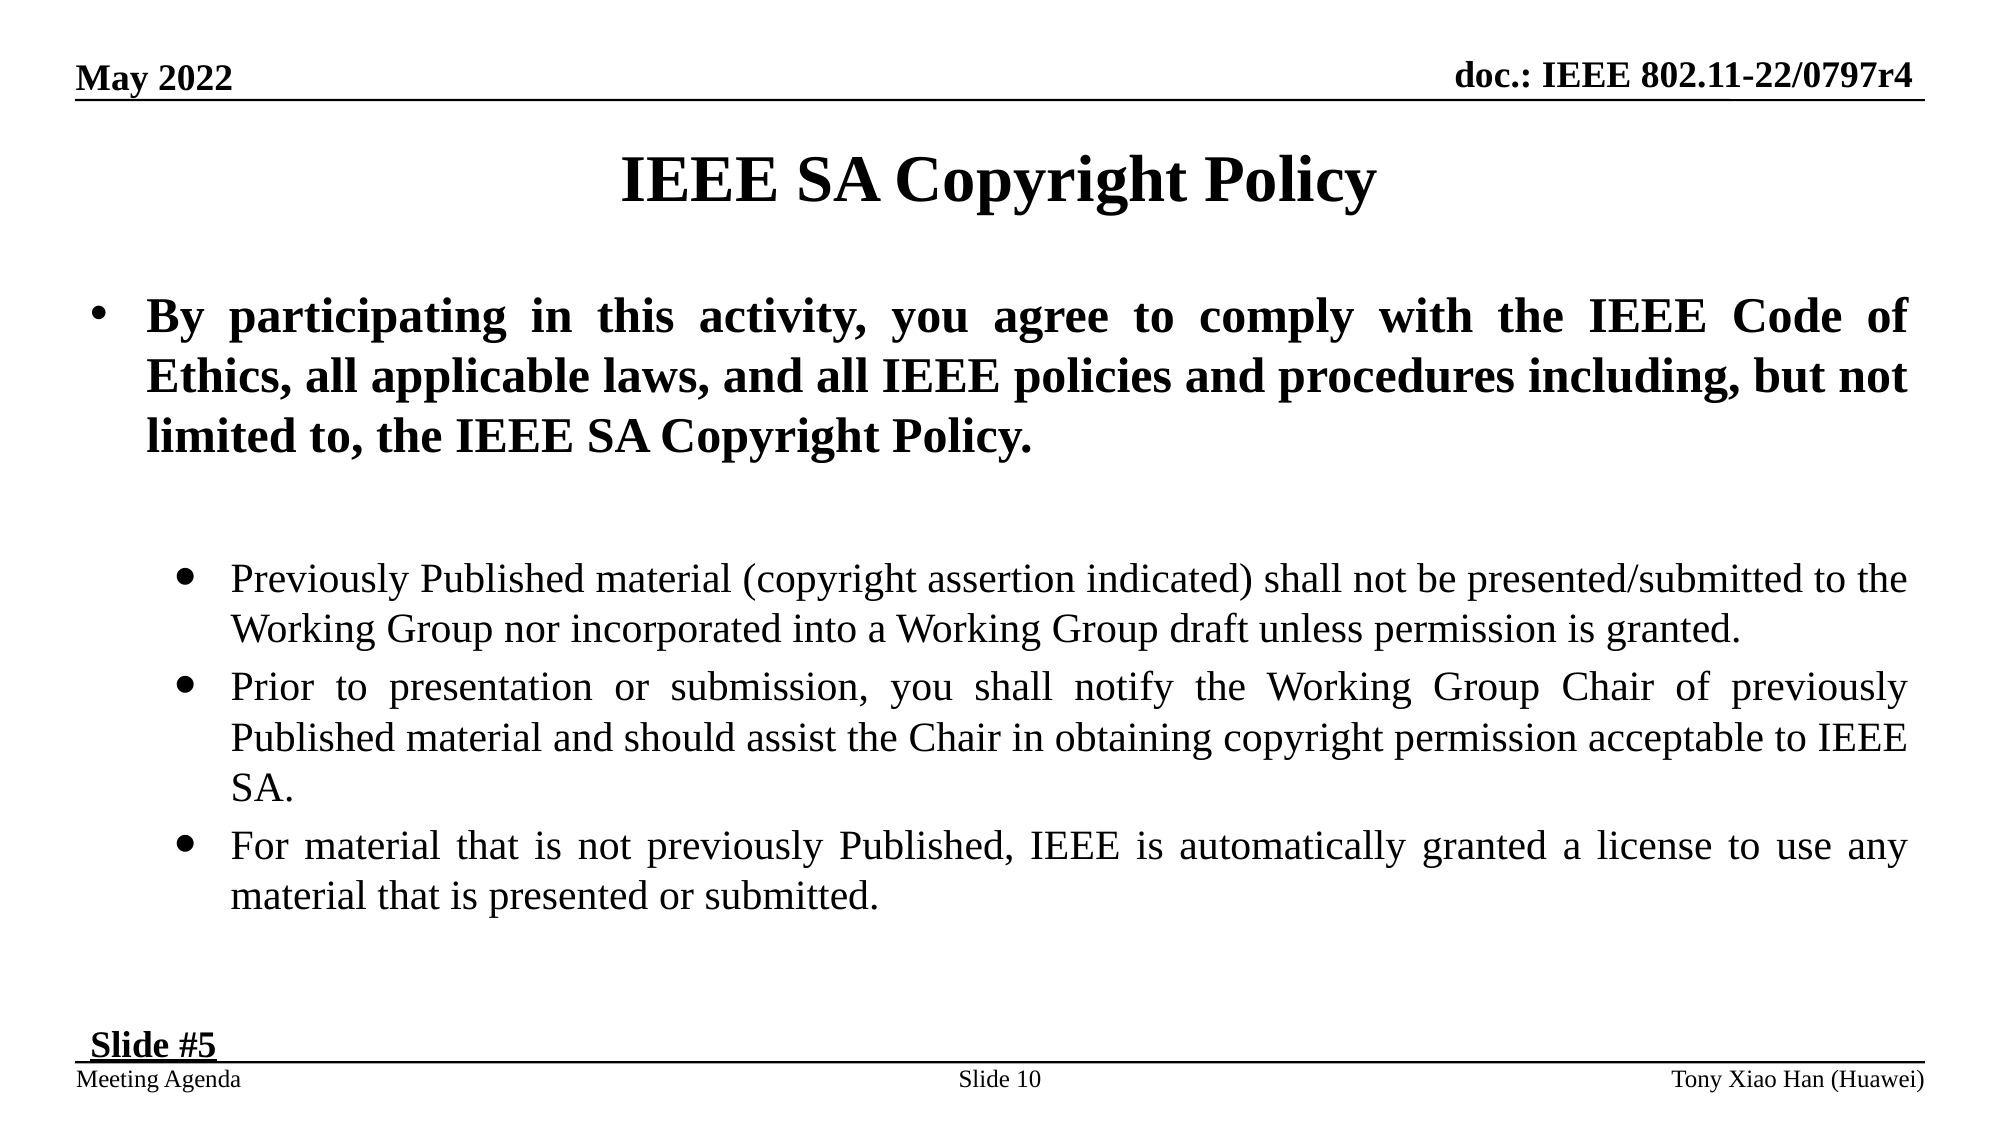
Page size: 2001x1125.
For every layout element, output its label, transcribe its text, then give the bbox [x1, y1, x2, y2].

text_box IEEE SA Copyright Policy [362, 87, 1638, 263]
text_box Slide #5 [75, 1012, 232, 1073]
list By participating in this activity, you agree to comply with the IEEE Code of Ethics, all applicable laws, and all IEEE policies and procedures including, but not limited to, the IEEE SA Copyright Policy. Previously Published material (copyright assertion indicated) shall not be presented/submitted to the Working Group nor incorporated into a Working Group draft unless permission is granted. Prior to presentation or submission, you shall notify the Working Group Chair of previously Published material and should assist the Chair in obtaining copyright permission acceptable to IEEE SA. For material that is not previously Published, IEEE is automatically granted a license to use any material that is presented or submitted. [75, 275, 1925, 1038]
